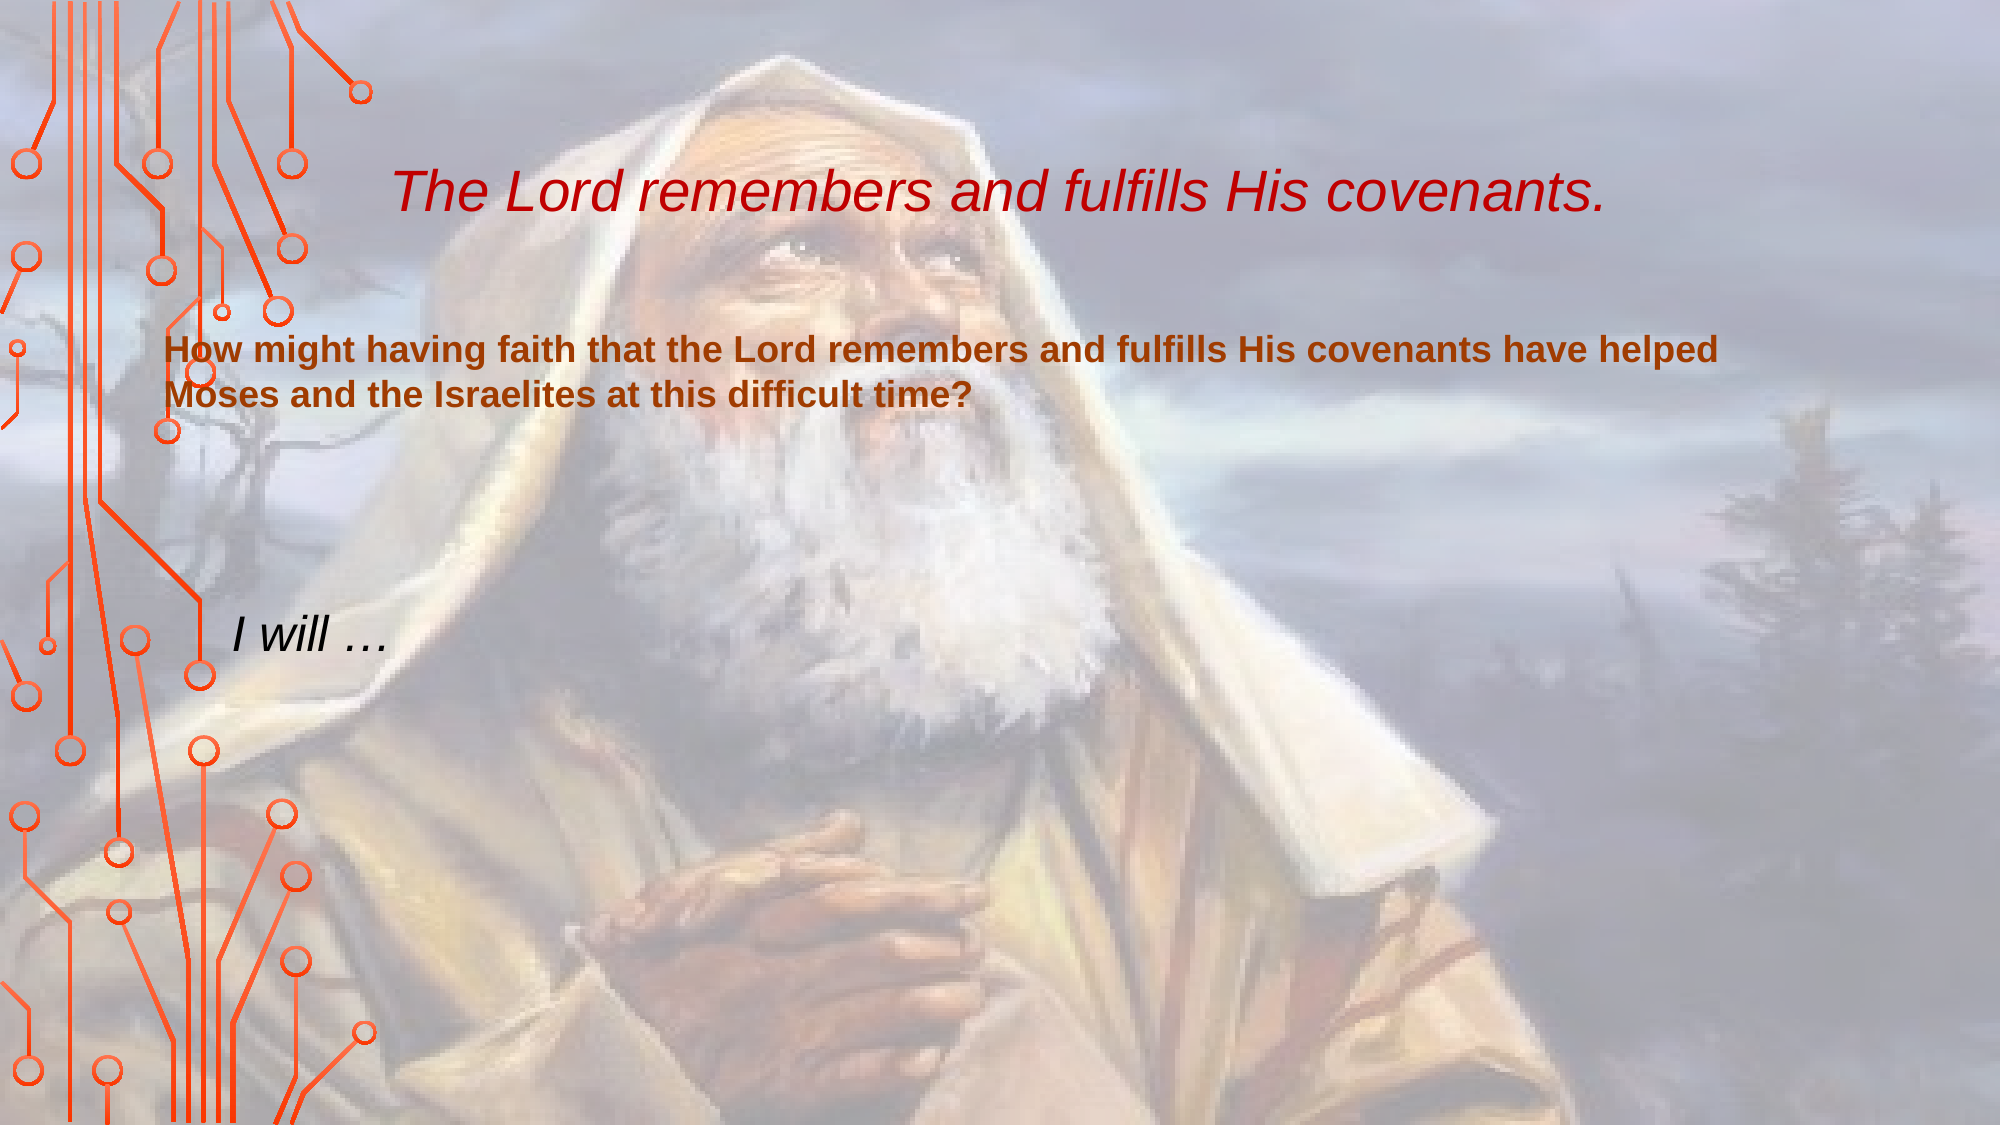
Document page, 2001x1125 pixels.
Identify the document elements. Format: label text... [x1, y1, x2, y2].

text_box The Lord remembers and fulfills His covenants. [374, 146, 1626, 231]
text_box How might having faith that the Lord remembers and fulfills His covenants have helped Moses and the Israelites at this difficult time? [148, 317, 1736, 423]
text_box I will … [216, 594, 408, 670]
